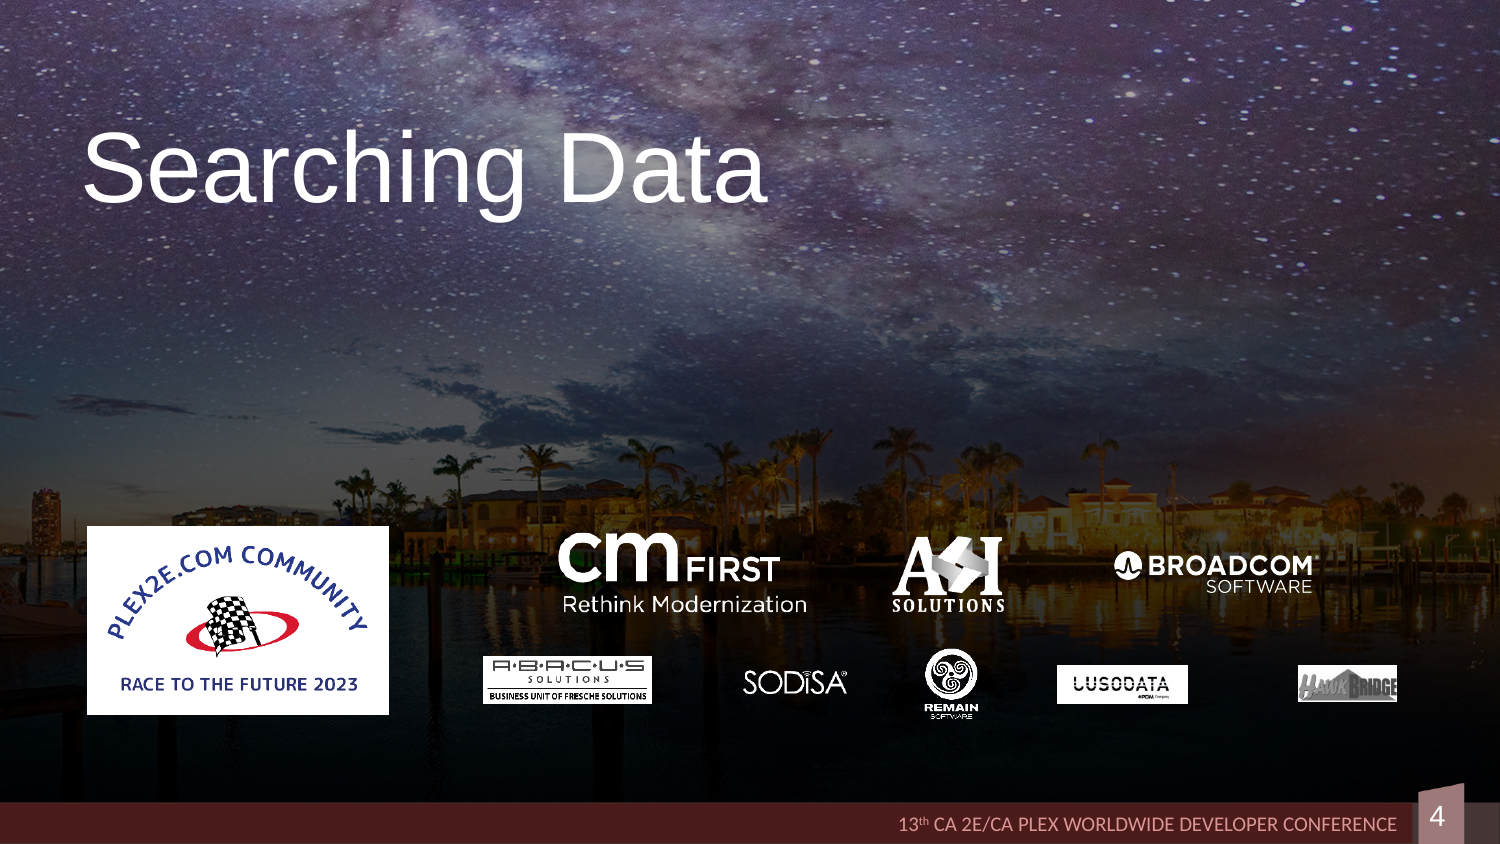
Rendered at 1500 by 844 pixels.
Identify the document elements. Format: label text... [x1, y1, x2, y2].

picture [0, 0, 1500, 770]
text_box [75, 221, 847, 312]
text_box Searching Data [65, 95, 865, 218]
